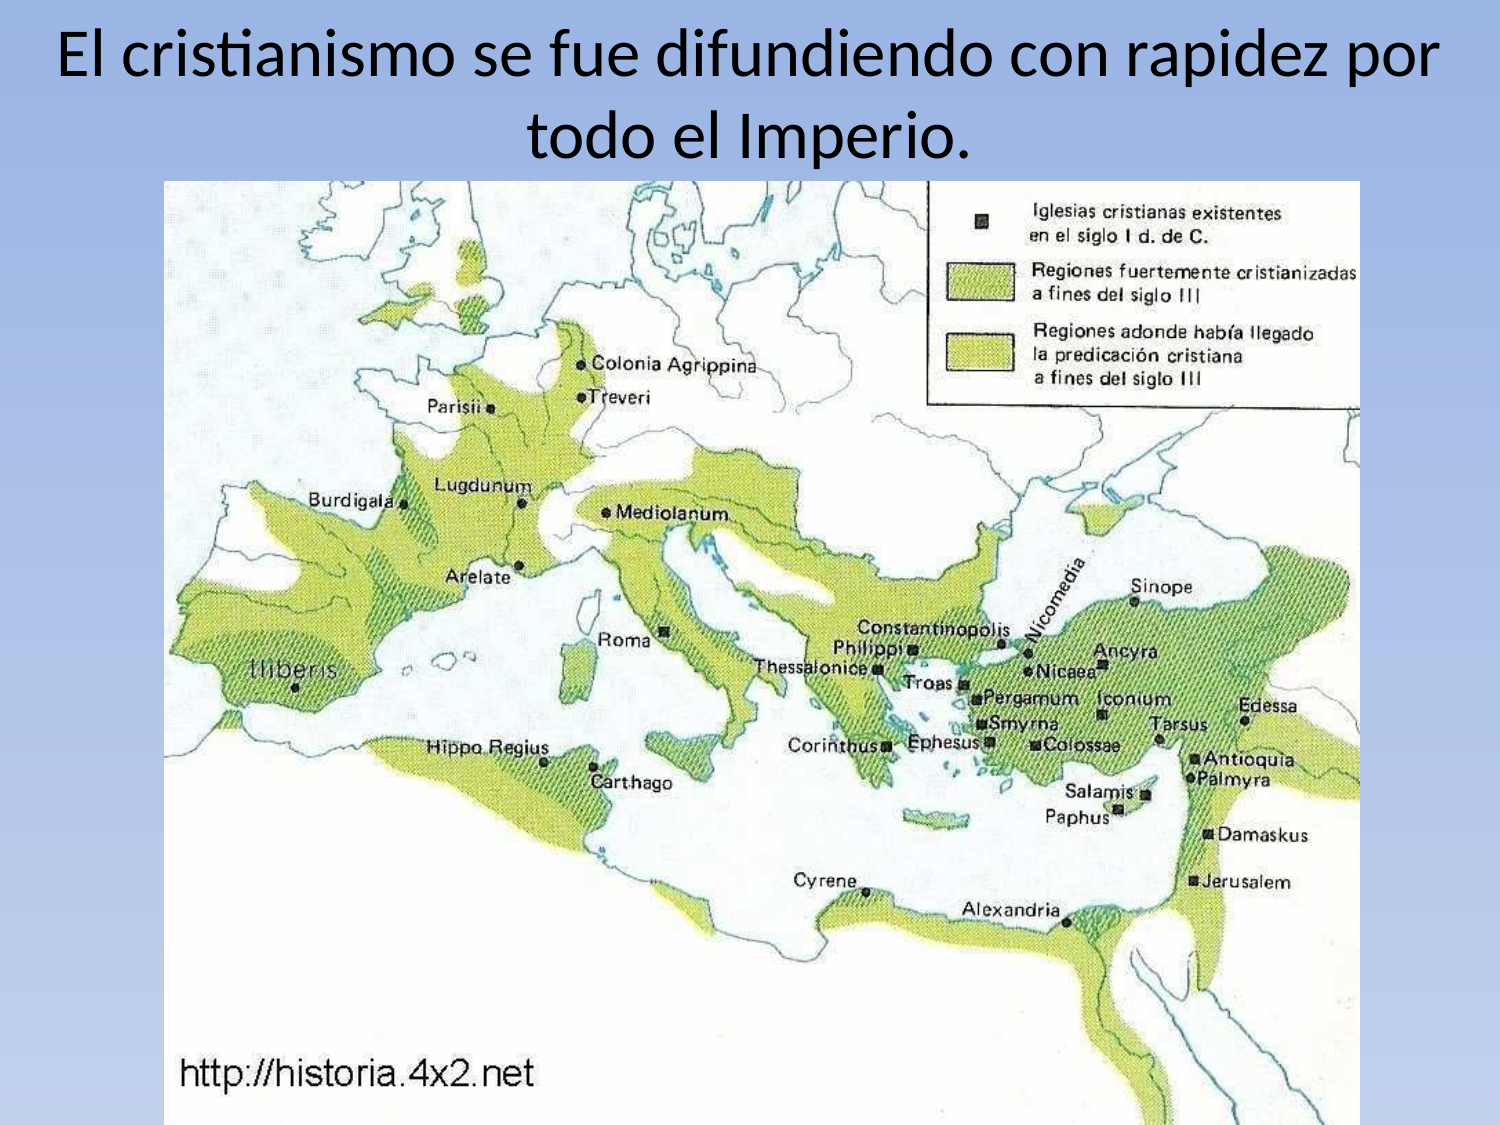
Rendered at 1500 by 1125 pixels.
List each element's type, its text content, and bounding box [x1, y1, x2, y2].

picture [163, 181, 1360, 1125]
text_box El cristianismo se fue difundiendo con rapidez por todo el Imperio. [0, 0, 1500, 180]
